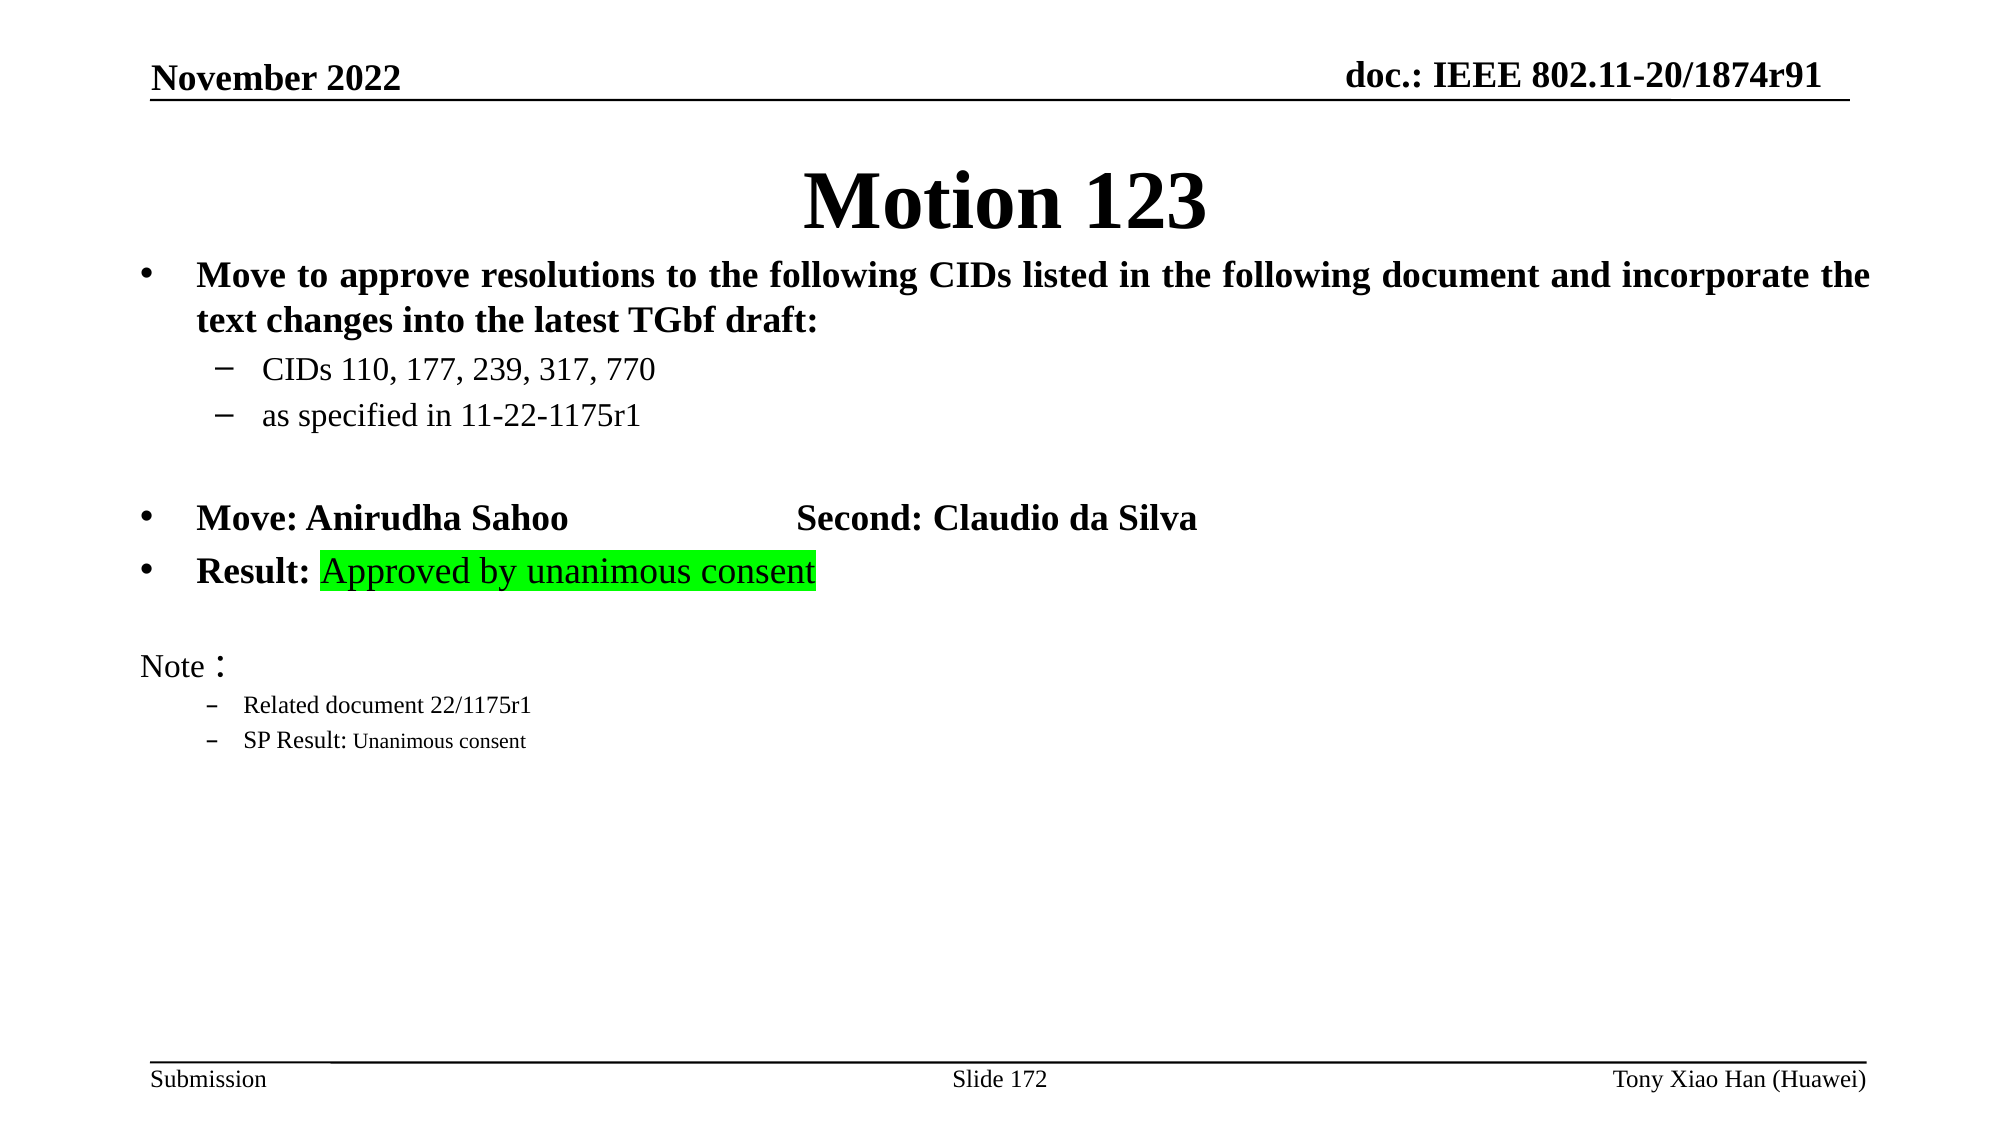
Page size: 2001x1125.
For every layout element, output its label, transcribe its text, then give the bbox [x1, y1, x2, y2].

text_box Motion 123 [368, 137, 1644, 212]
text_box Move to approve resolutions to the following CIDs listed in the following document and incorporate the text changes into the latest TGbf draft: CIDs 110, 177, 239, 317, 770 as specified in 11-22-1175r1 Move: Anirudha Sahoo Second: Claudio da Silva Result: Approved by unanimous consent Note： Related document 22/1175r1 SP Result: Unanimous consent [125, 212, 1888, 900]
